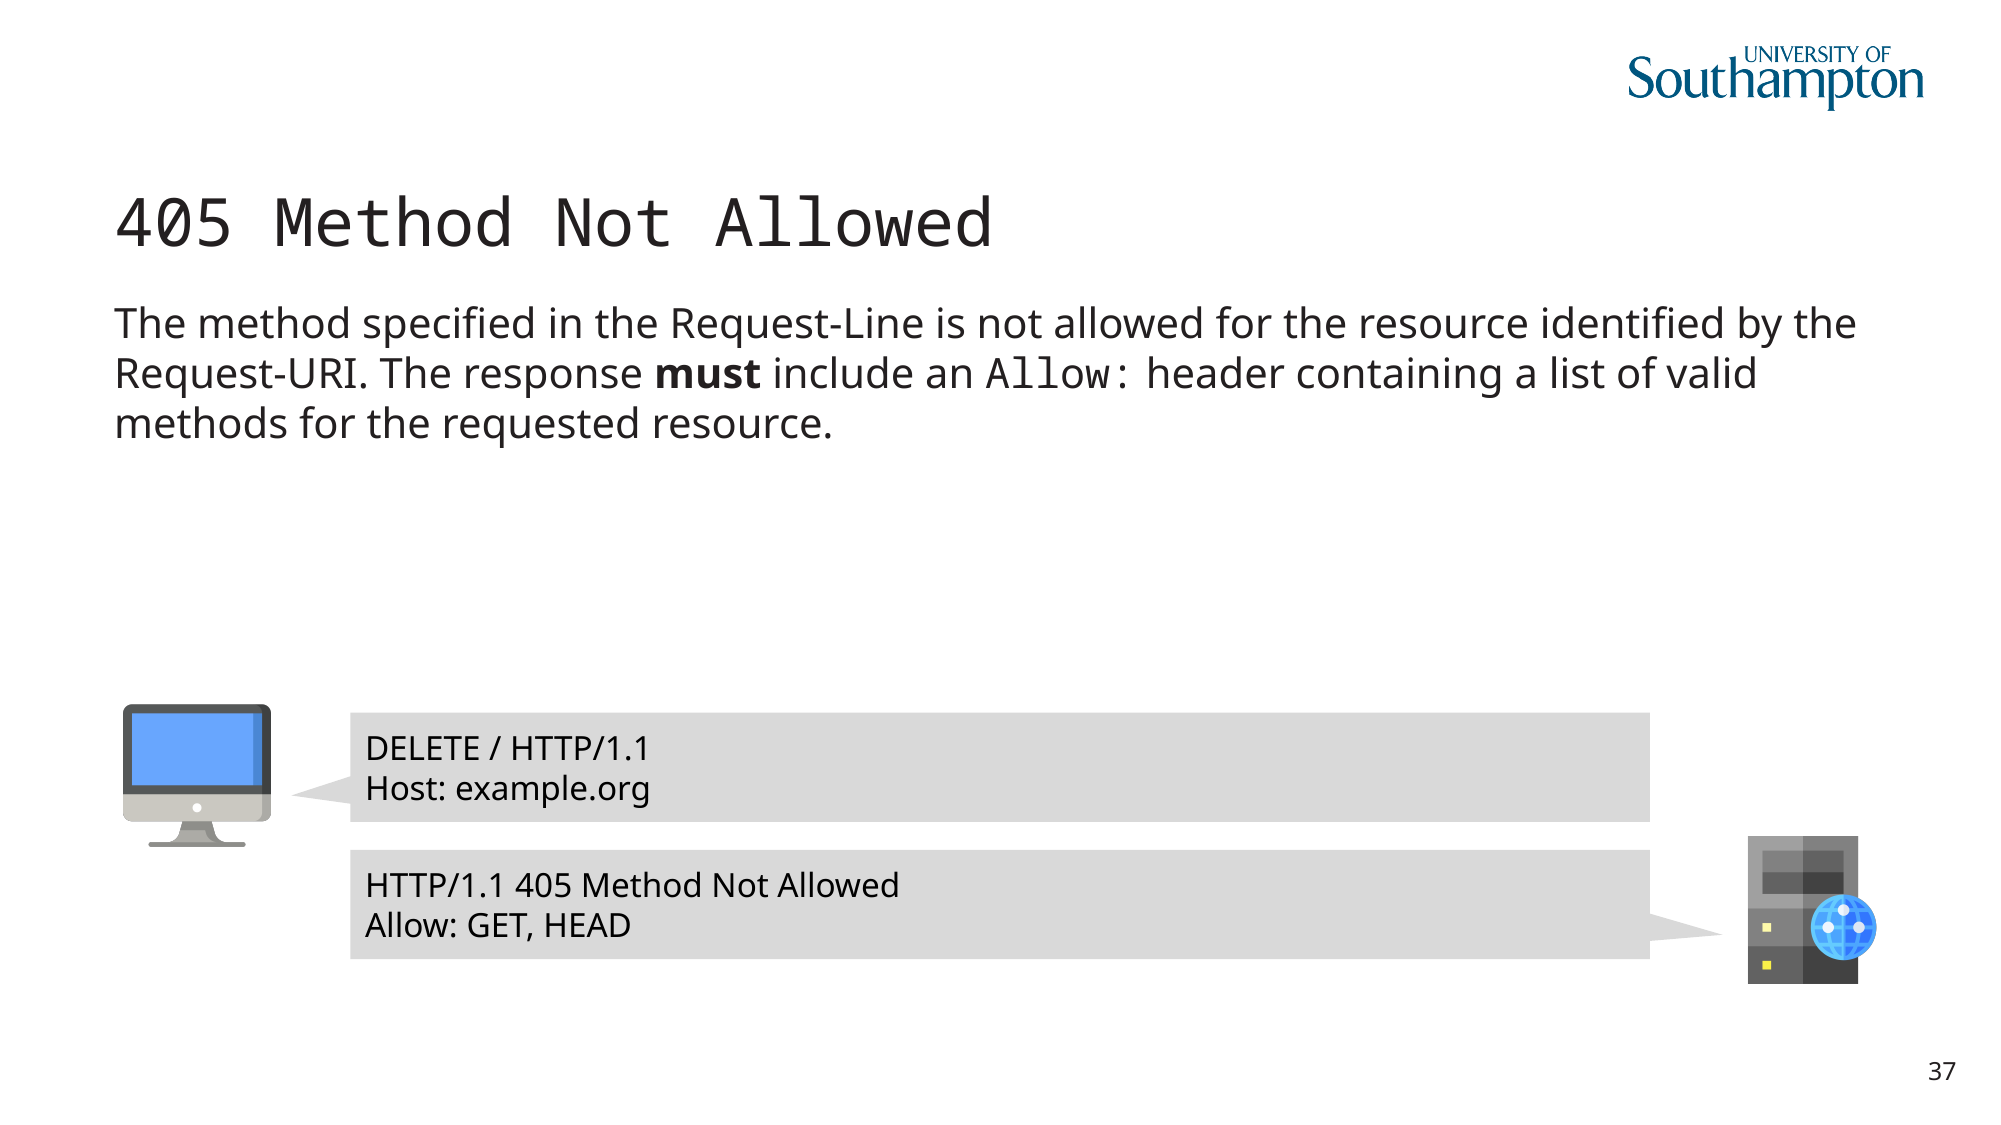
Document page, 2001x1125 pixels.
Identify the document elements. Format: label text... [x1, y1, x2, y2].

picture [1869, 48, 1877, 60]
picture [122, 701, 271, 850]
text_box DELETE / HTTP/1.1 Host: example.org [290, 711, 1651, 823]
picture [1729, 836, 1877, 984]
text_box HTTP/1.1 405 Method Not Allowed Allow: GET, HEAD [349, 848, 1723, 961]
picture [1629, 46, 1924, 111]
list The method specified in the Request-Line is not allowed for the resource identified by the Request-URI. The response must include an Allow: header containing a list of valid methods for the requested resource. [102, 290, 1898, 469]
title 405 Method Not Allowed [102, 113, 1898, 268]
picture [1629, 71, 1648, 95]
